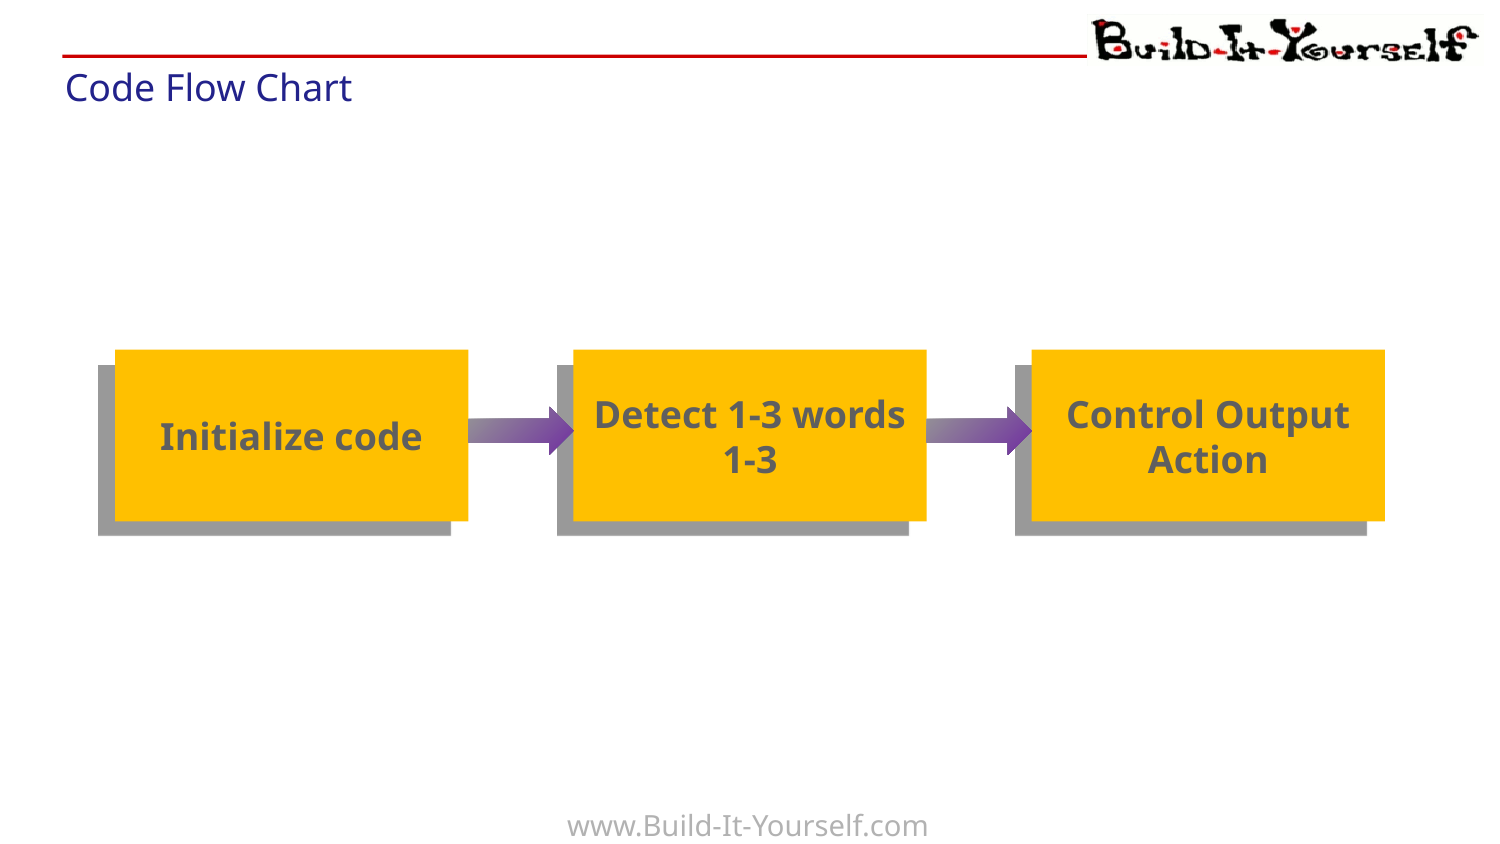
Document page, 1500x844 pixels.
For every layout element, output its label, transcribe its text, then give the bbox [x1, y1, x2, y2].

picture [1087, 14, 1484, 67]
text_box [114, 349, 1386, 522]
text_box Code Flow Chart [50, 56, 1063, 104]
